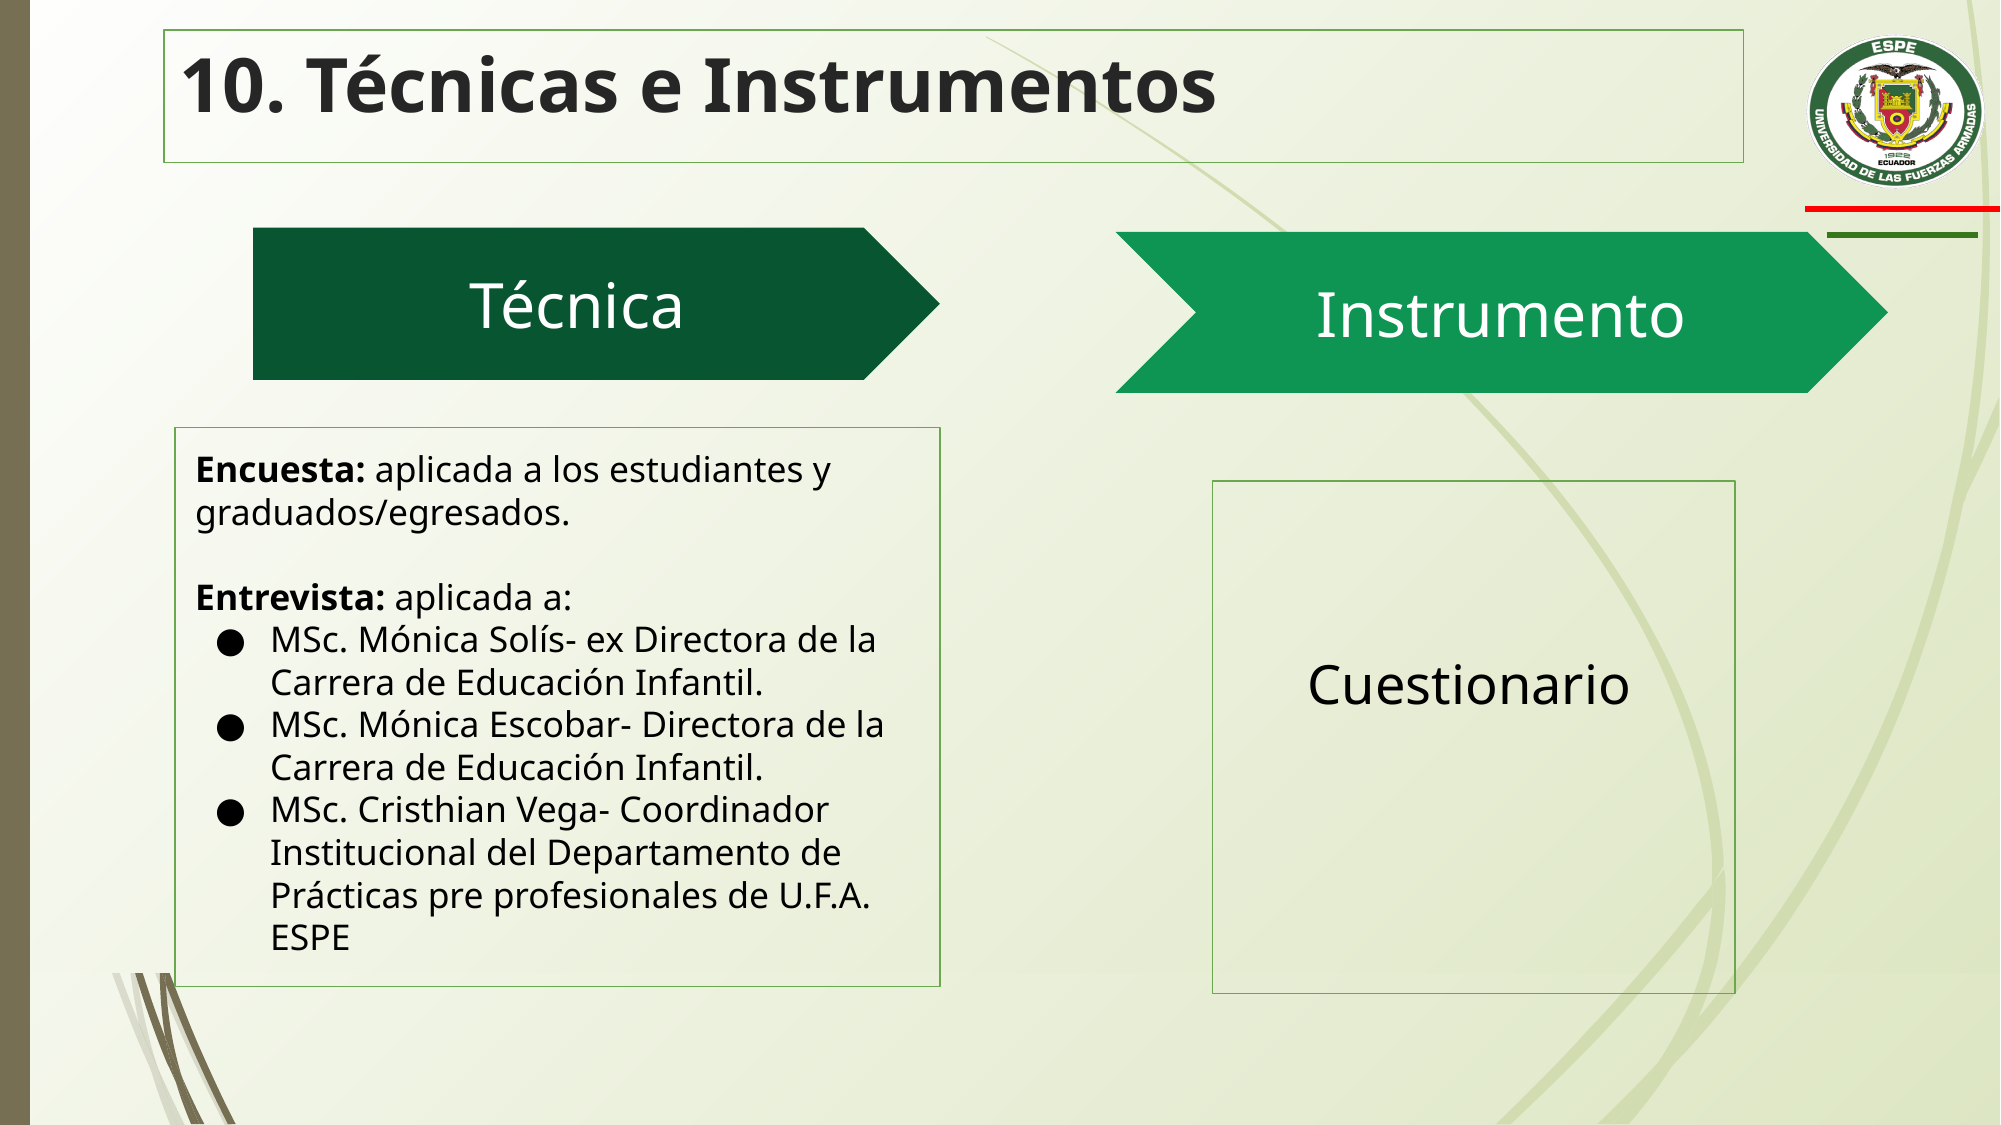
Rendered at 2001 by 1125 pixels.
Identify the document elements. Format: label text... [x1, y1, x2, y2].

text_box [985, 0, 2000, 1125]
picture [1798, 29, 1993, 192]
text_box [30, 0, 983, 973]
title 10. Técnicas e Instrumentos [164, 30, 980, 163]
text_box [174, 227, 941, 987]
text_box [0, 0, 30, 1125]
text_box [1115, 231, 1889, 994]
